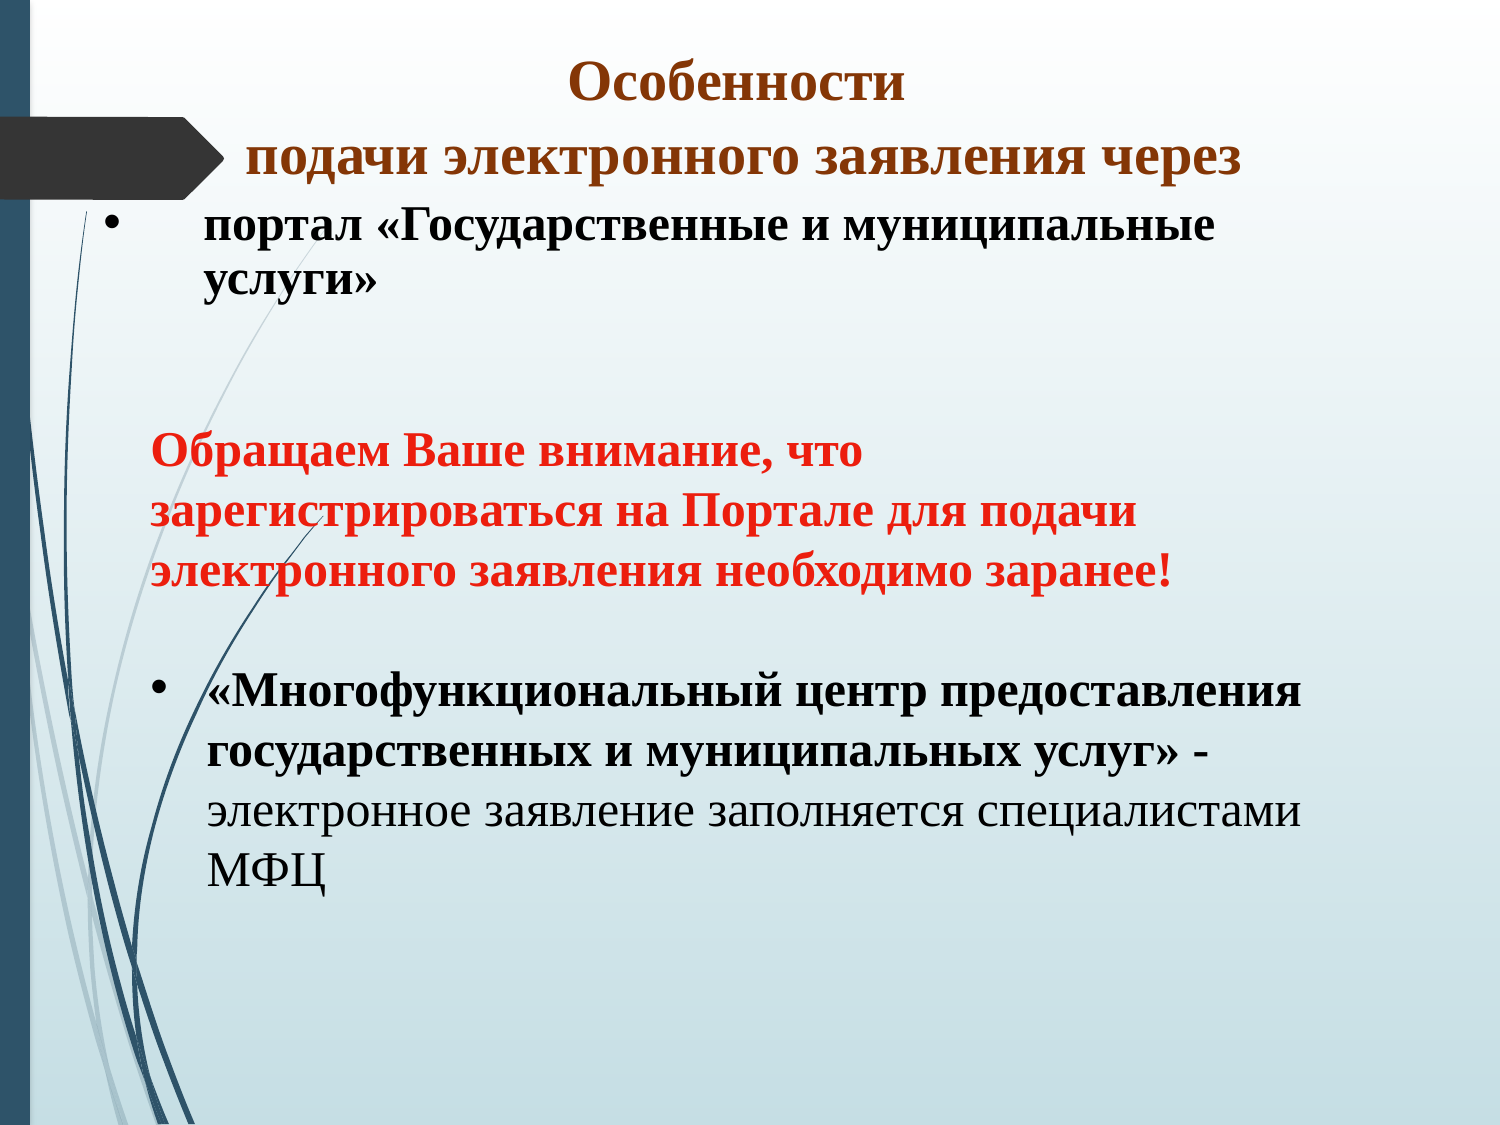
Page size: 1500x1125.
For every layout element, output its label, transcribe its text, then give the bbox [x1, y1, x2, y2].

text_box Особенности подачи электронного заявления через портал «Государственные и муниципальные услуги» [88, 42, 1400, 953]
text_box Обращаем Ваше внимание, что зарегистрироваться на Портале для подачи электронного заявления необходимо заранее! «Многофункциональный центр предоставления государственных и муниципальных услуг» -электронное заявление заполняется специалистами МФЦ [135, 408, 1430, 1034]
